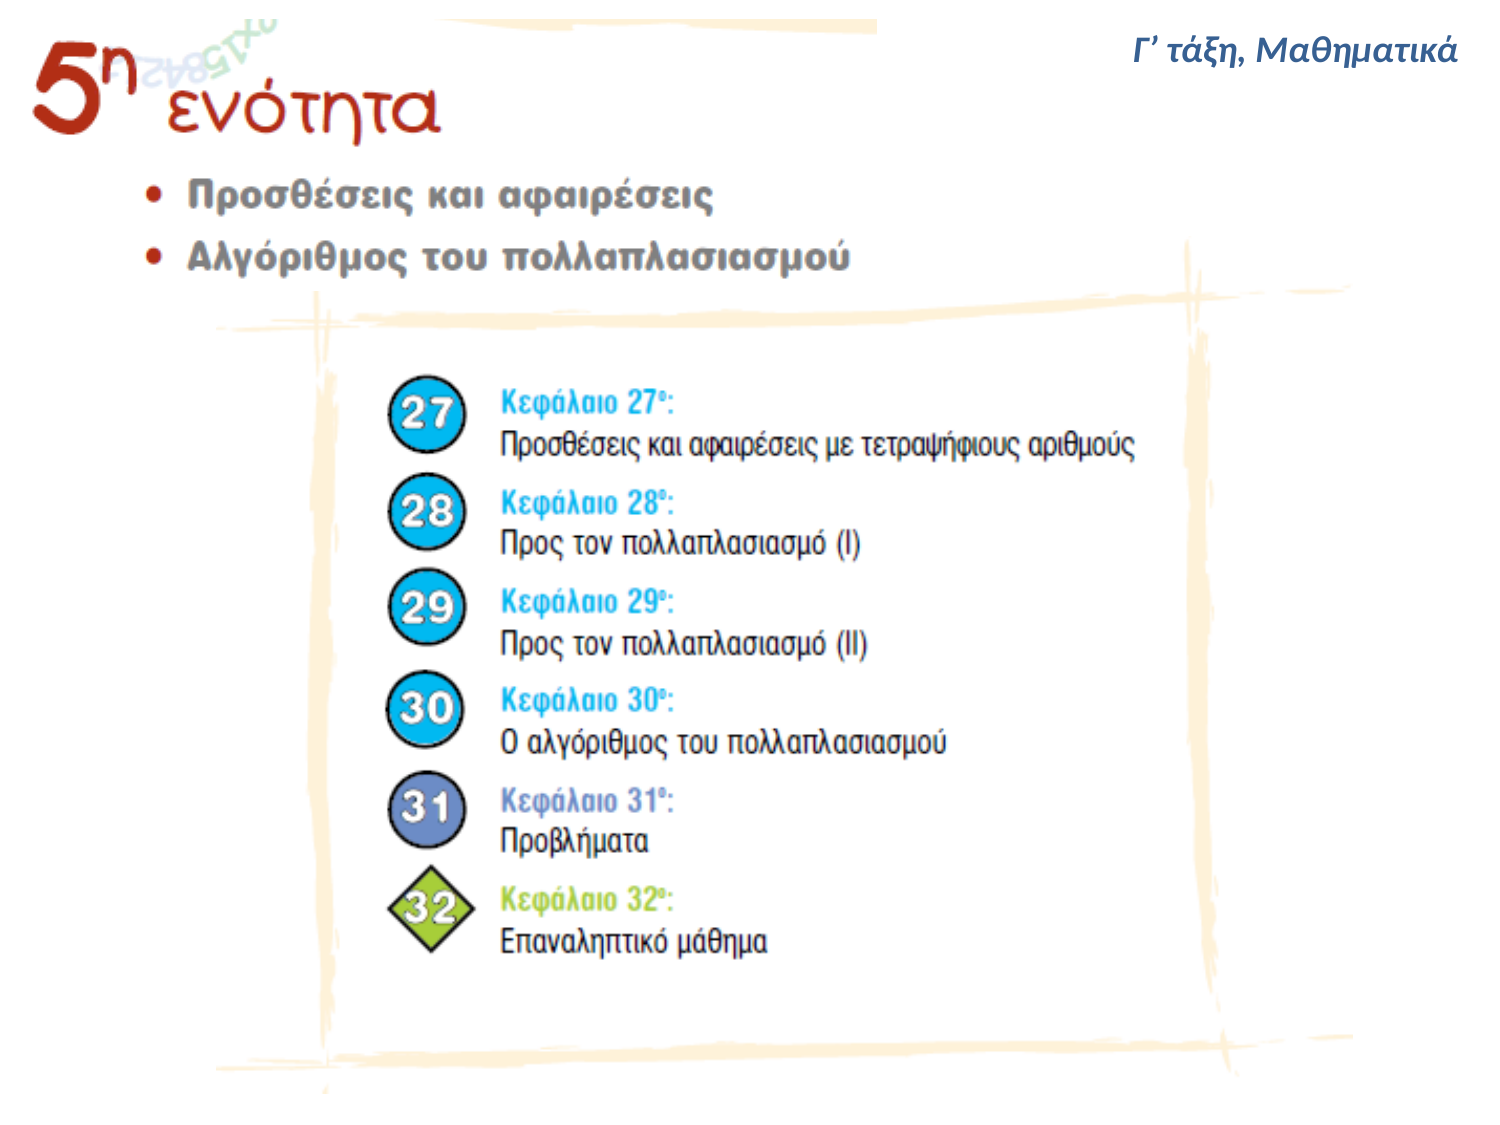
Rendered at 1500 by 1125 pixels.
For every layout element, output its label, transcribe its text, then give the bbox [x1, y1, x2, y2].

picture [29, 18, 1353, 1095]
text_box Γ’ τάξη, Μαθηματικά [1118, 17, 1474, 78]
